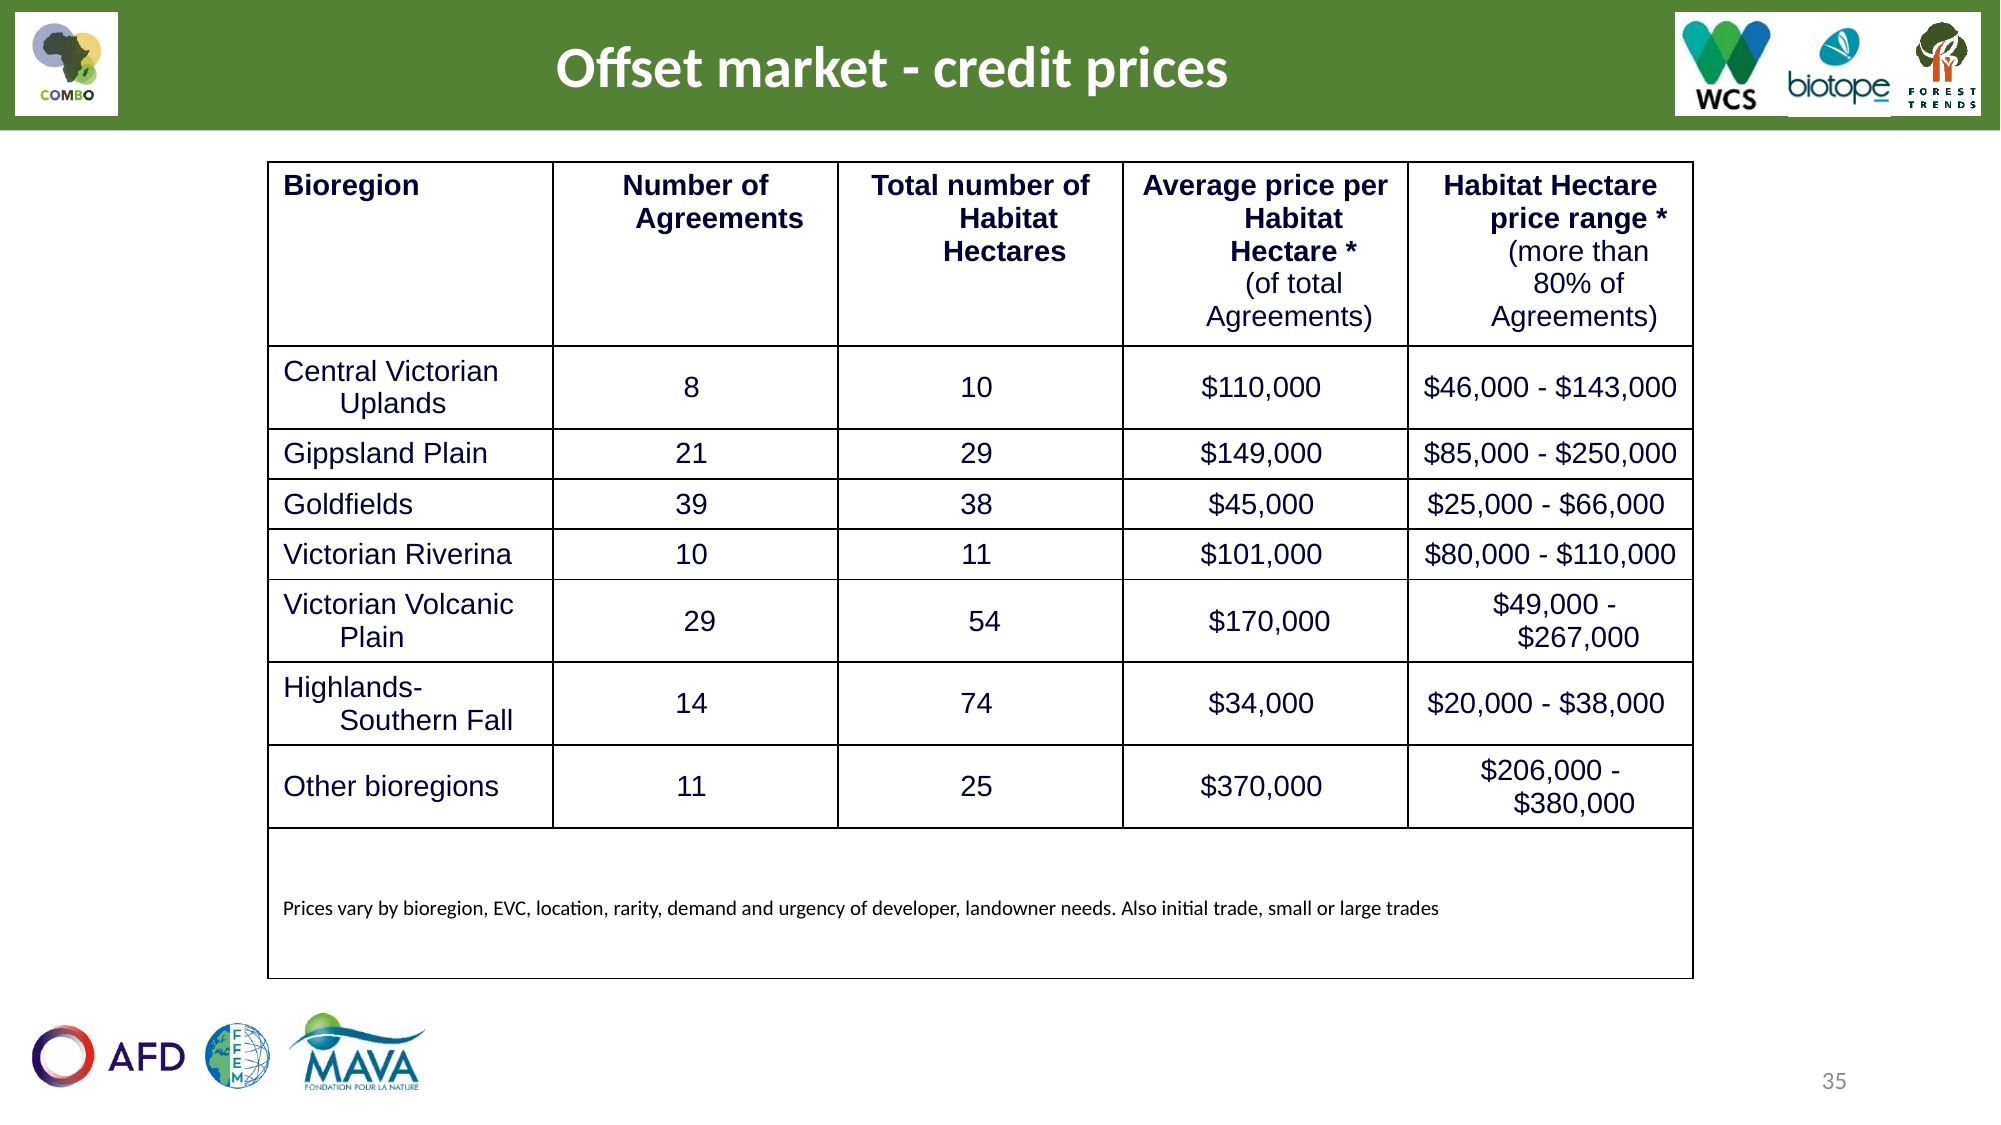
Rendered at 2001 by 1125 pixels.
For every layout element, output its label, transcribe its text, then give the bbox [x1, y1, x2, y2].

table_cell $101,000 [1124, 530, 1407, 579]
table_cell 11 [839, 530, 1122, 579]
table_cell 11 [554, 746, 837, 827]
table_cell $34,000 [1124, 663, 1407, 744]
table_cell $80,000 - $110,000 [1409, 530, 1692, 579]
table_cell $45,000 [1124, 480, 1407, 528]
table_cell 10 [839, 347, 1122, 428]
table_cell 14 [554, 663, 837, 744]
picture [15, 12, 118, 116]
table_header Average price per Habitat Hectare * (of total Agreements) [1124, 163, 1407, 345]
table_header Number of Agreements [554, 163, 837, 345]
table_cell 10 [554, 530, 837, 579]
table_cell $46,000 - $143,000 [1409, 347, 1692, 428]
table_cell 38 [839, 480, 1122, 528]
table_header Bioregion [269, 163, 552, 345]
picture [15, 1009, 201, 1103]
table_cell 54 [839, 580, 1122, 661]
picture [1788, 14, 1891, 117]
table_cell $149,000 [1124, 430, 1407, 478]
text_box Offset market - credit prices [150, 21, 1636, 107]
table_cell $206,000 - $380,000 [1409, 746, 1692, 827]
table_cell 29 [554, 580, 837, 661]
table_cell 21 [554, 430, 837, 478]
text_box Prices vary by bioregion, EVC, location, rarity, demand and urgency of developer, landowner needs. Also initial trade, small or large trades [268, 887, 1651, 927]
table_cell Highlands-Southern Fall [269, 663, 552, 744]
table_cell 29 [839, 430, 1122, 478]
table_cell 25 [839, 746, 1122, 827]
table_cell Victorian Riverina [269, 530, 552, 579]
table_cell 8 [554, 347, 837, 428]
table_cell 74 [839, 663, 1122, 744]
table_cell Central Victorian Uplands [269, 347, 552, 428]
table_cell $25,000 - $66,000 [1409, 480, 1692, 528]
table_cell $170,000 [1124, 580, 1407, 661]
table_cell Victorian Volcanic Plain [269, 580, 552, 661]
table_header Total number of Habitat Hectares [839, 163, 1122, 345]
table_cell Gippsland Plain [269, 430, 552, 478]
table_cell $85,000 - $250,000 [1409, 430, 1692, 478]
table_cell $370,000 [1124, 746, 1407, 827]
table_cell [269, 829, 1692, 978]
table_cell Goldfields [269, 480, 552, 528]
table_cell $110,000 [1124, 347, 1407, 428]
table_cell Other bioregions [269, 746, 552, 827]
picture [288, 1013, 425, 1090]
table_header Habitat Hectare price range * (more than 80% of Agreements) [1409, 163, 1692, 345]
picture [202, 1013, 271, 1098]
picture [1675, 14, 1777, 116]
table_cell $49,000 - $267,000 [1409, 580, 1692, 661]
table_cell 39 [554, 480, 837, 528]
table_cell $20,000 - $38,000 [1409, 663, 1692, 744]
picture [1907, 22, 1980, 109]
